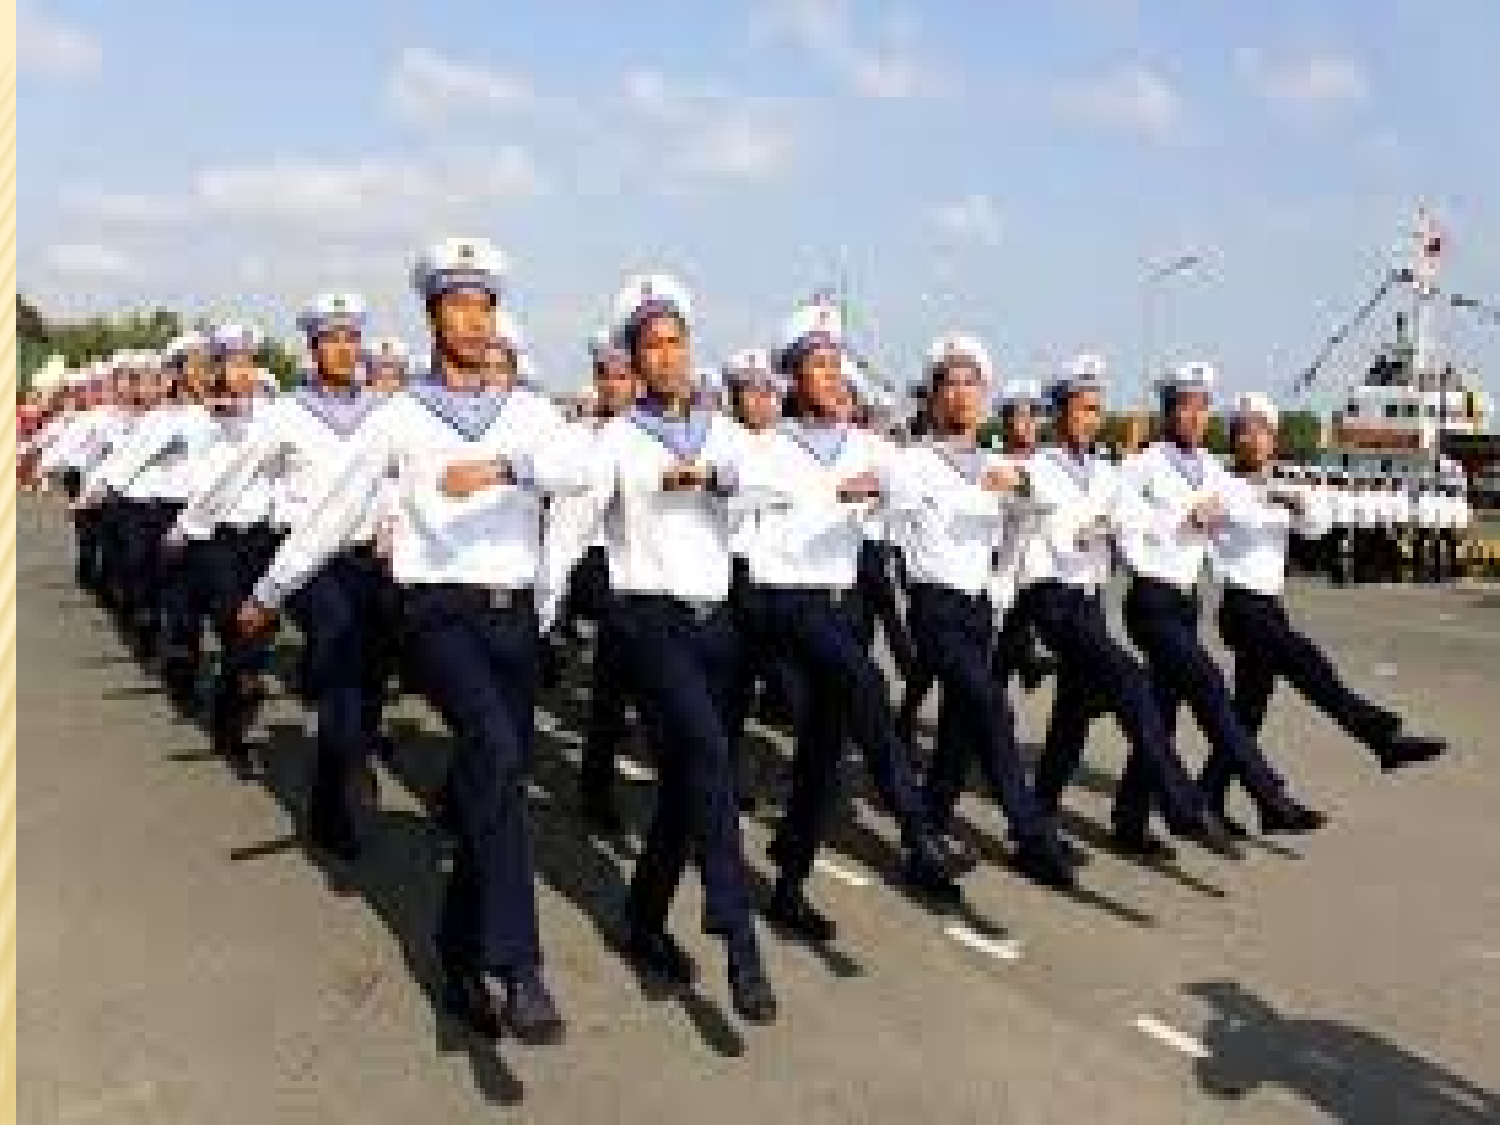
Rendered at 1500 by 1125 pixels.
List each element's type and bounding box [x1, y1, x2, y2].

list [15, 0, 1500, 1125]
